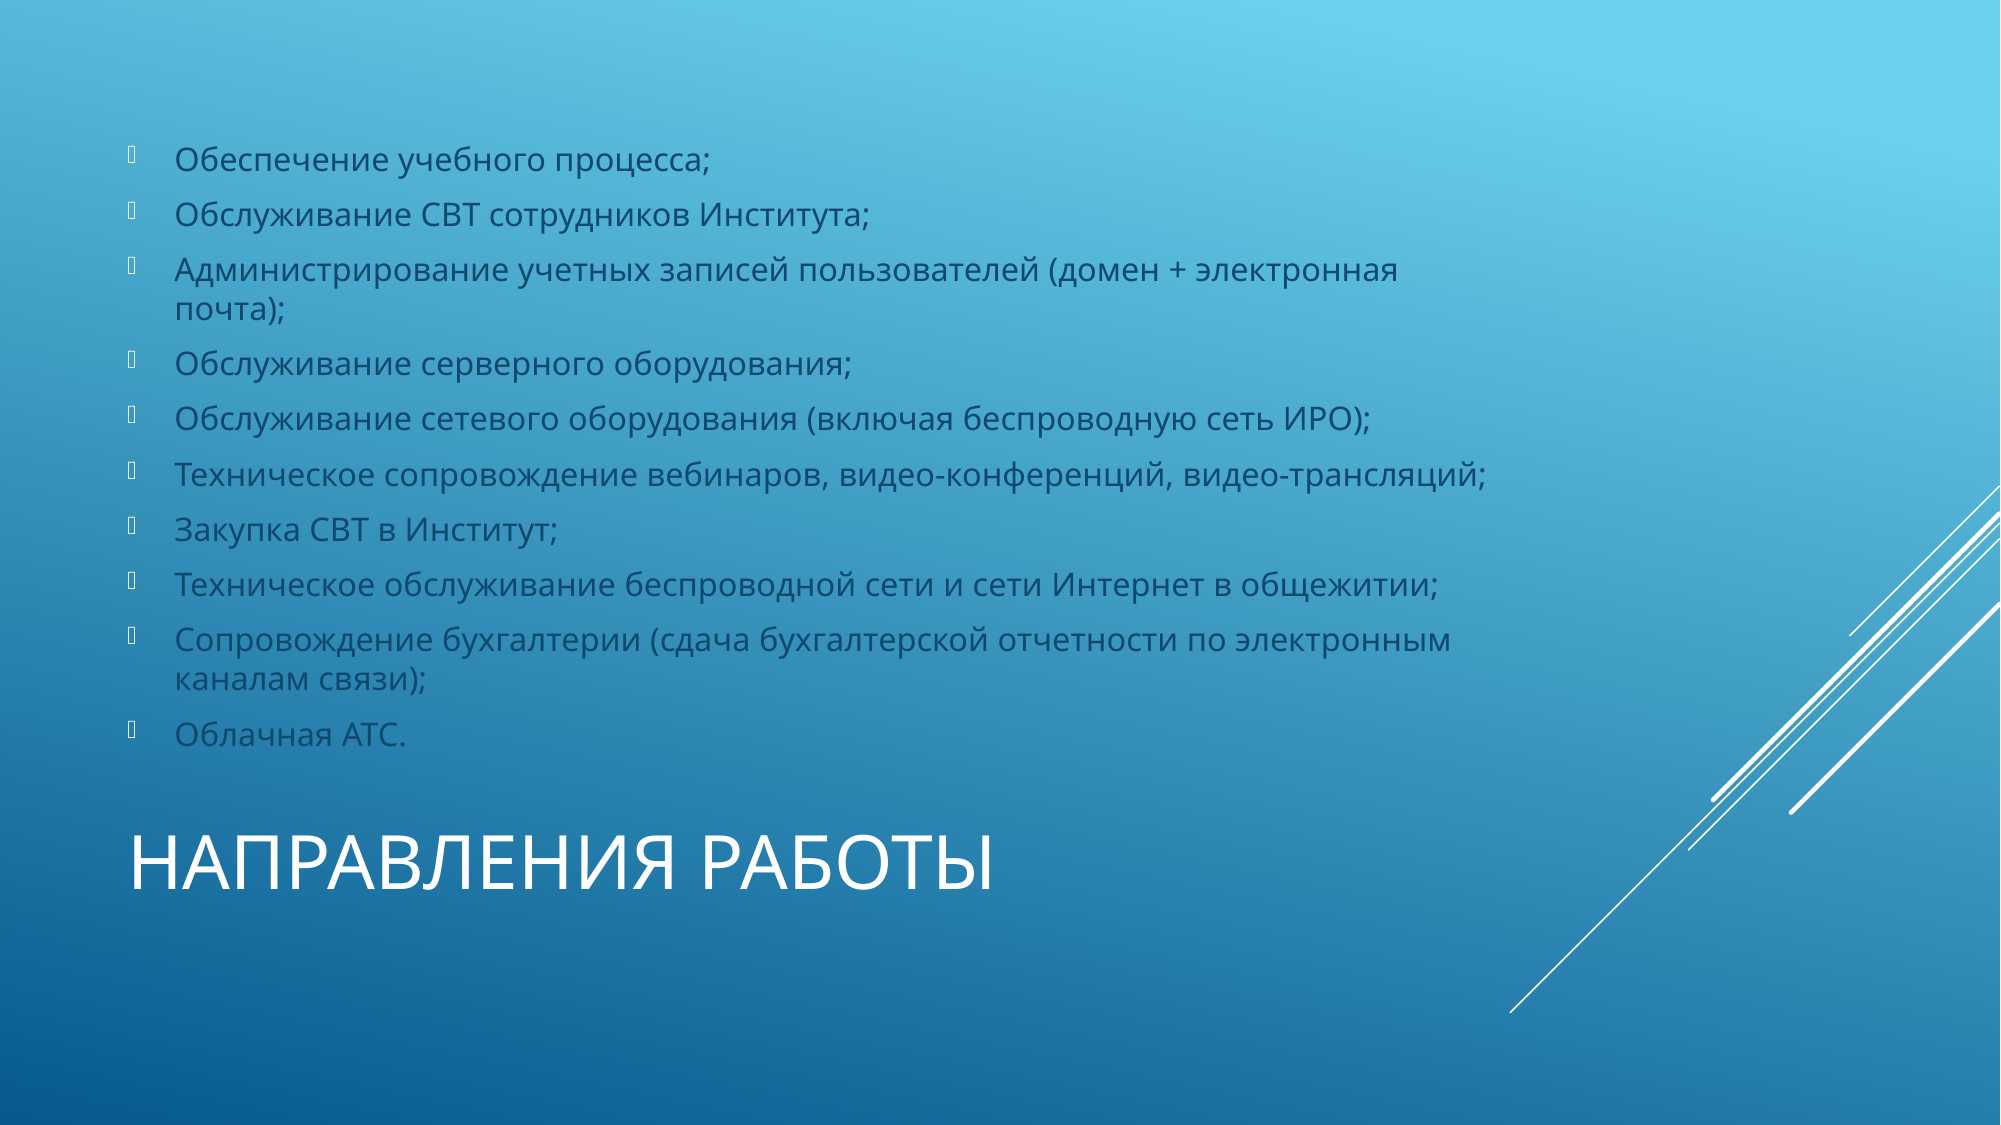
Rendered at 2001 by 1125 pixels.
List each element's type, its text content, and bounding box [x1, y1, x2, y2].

title Направления работы [112, 779, 1513, 984]
list Обеспечение учебного процесса; Обслуживание СВТ сотрудников Института; Администрирование учетных записей пользователей (домен + электронная почта); Обслуживание серверного оборудования; Обслуживание сетевого оборудования (включая беспроводную сеть ИРО); Техническое сопровождение вебинаров, видео-конференций, видео-трансляций; Закупка СВТ в Институт; Техническое обслуживание беспроводной сети и сети Интернет в общежитии; Сопровождение бухгалтерии (сдача бухгалтерской отчетности по электронным каналам связи); Облачная АТС. [112, 112, 1513, 779]
